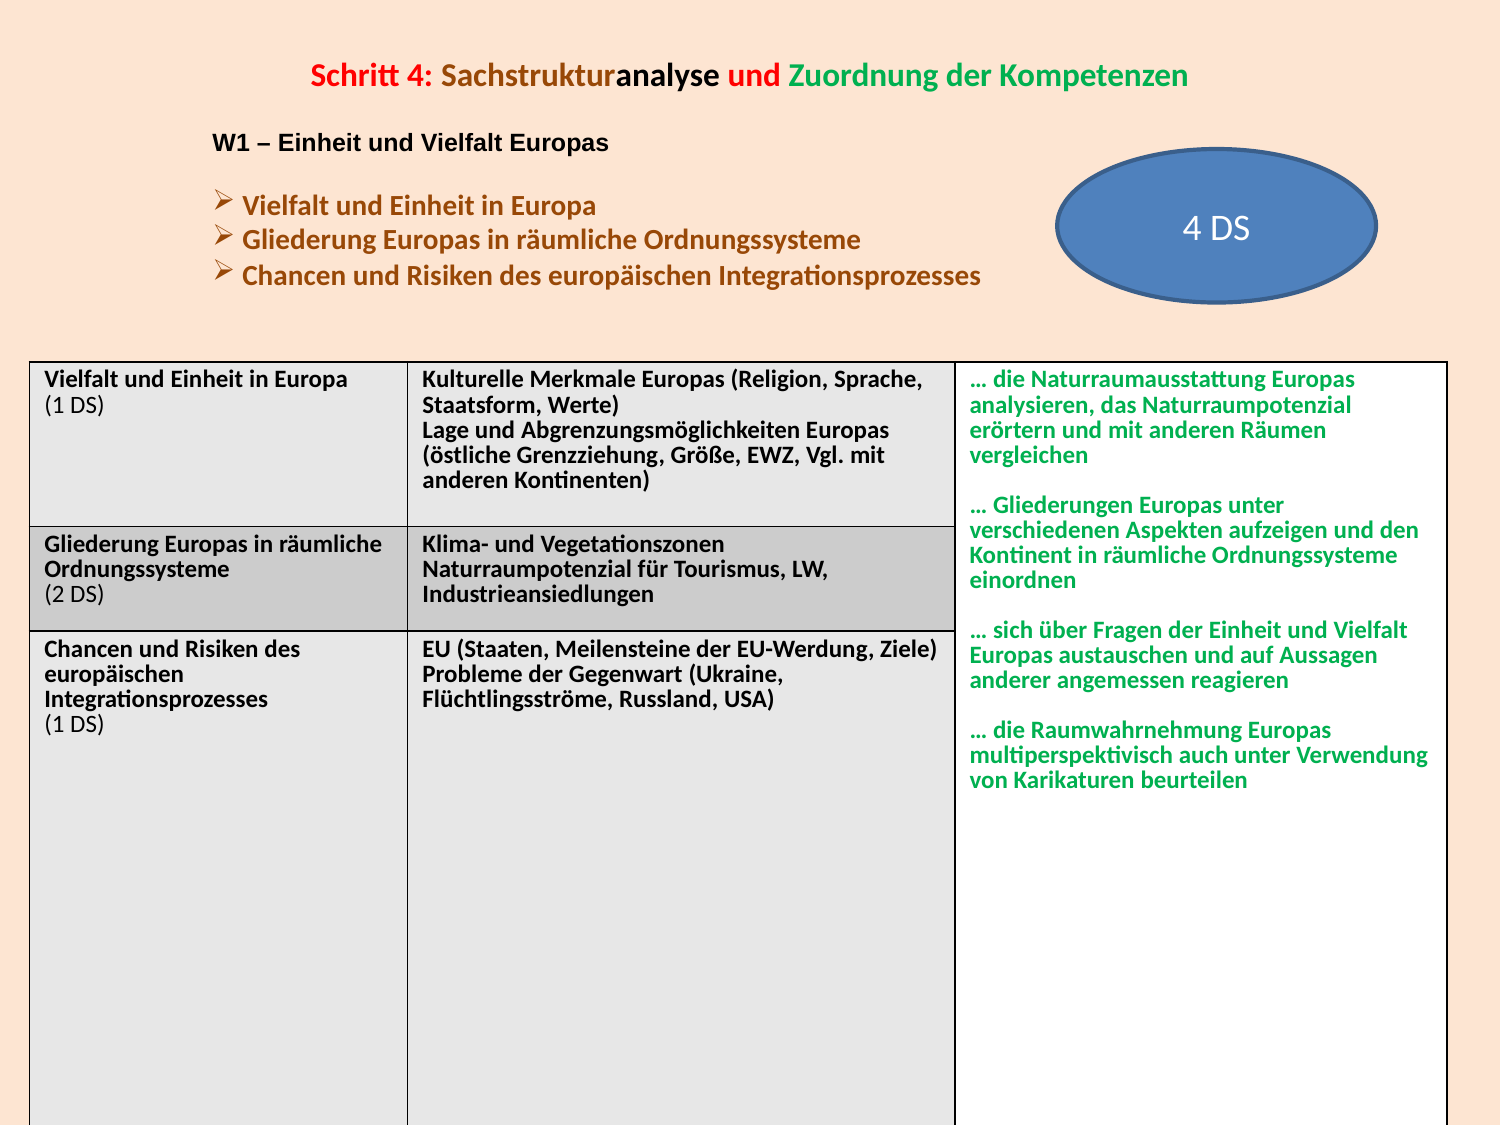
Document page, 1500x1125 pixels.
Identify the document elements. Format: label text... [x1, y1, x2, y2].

table_cell Chancen und Risiken des europäischen Integrationsprozesses (1 DS) [30, 632, 407, 1125]
text_box W1 – Einheit und Vielfalt Europas Vielfalt und Einheit in Europa Gliederung Europas in räumliche Ordnungssysteme Chancen und Risiken des europäischen Integrationsprozesses [64, 0, 1436, 335]
table_header Kulturelle Merkmale Europas (Religion, Sprache, Staatsform, Werte) Lage und Abgrenzungsmöglichkeiten Europas (östliche Grenzziehung, Größe, EWZ, Vgl. mit anderen Kontinenten) [408, 363, 954, 526]
table_header … die Naturraumausstattung Europas analysieren, das Naturraumpotenzial erörtern und mit anderen Räumen vergleichen … Gliederungen Europas unter verschiedenen Aspekten aufzeigen und den Kontinent in räumliche Ordnungssysteme einordnen … sich über Fragen der Einheit und Vielfalt Europas austauschen und auf Aussagen anderer angemessen reagieren … die Raumwahrnehmung Europas multiperspektivisch auch unter Verwendung von Karikaturen beurteilen [956, 363, 1446, 1125]
table_cell Klima- und Vegetationszonen Naturraumpotenzial für Tourismus, LW, Industrieansiedlungen [408, 527, 954, 630]
table_cell Gliederung Europas in räumliche Ordnungssysteme (2 DS) [30, 527, 407, 630]
table_header Vielfalt und Einheit in Europa (1 DS) [30, 363, 407, 526]
table_cell EU (Staaten, Meilensteine der EU-Werdung, Ziele) Probleme der Gegenwart (Ukraine, Flüchtlingsströme, Russland, USA) [408, 632, 954, 1125]
text_box 4 DS [1055, 146, 1379, 305]
